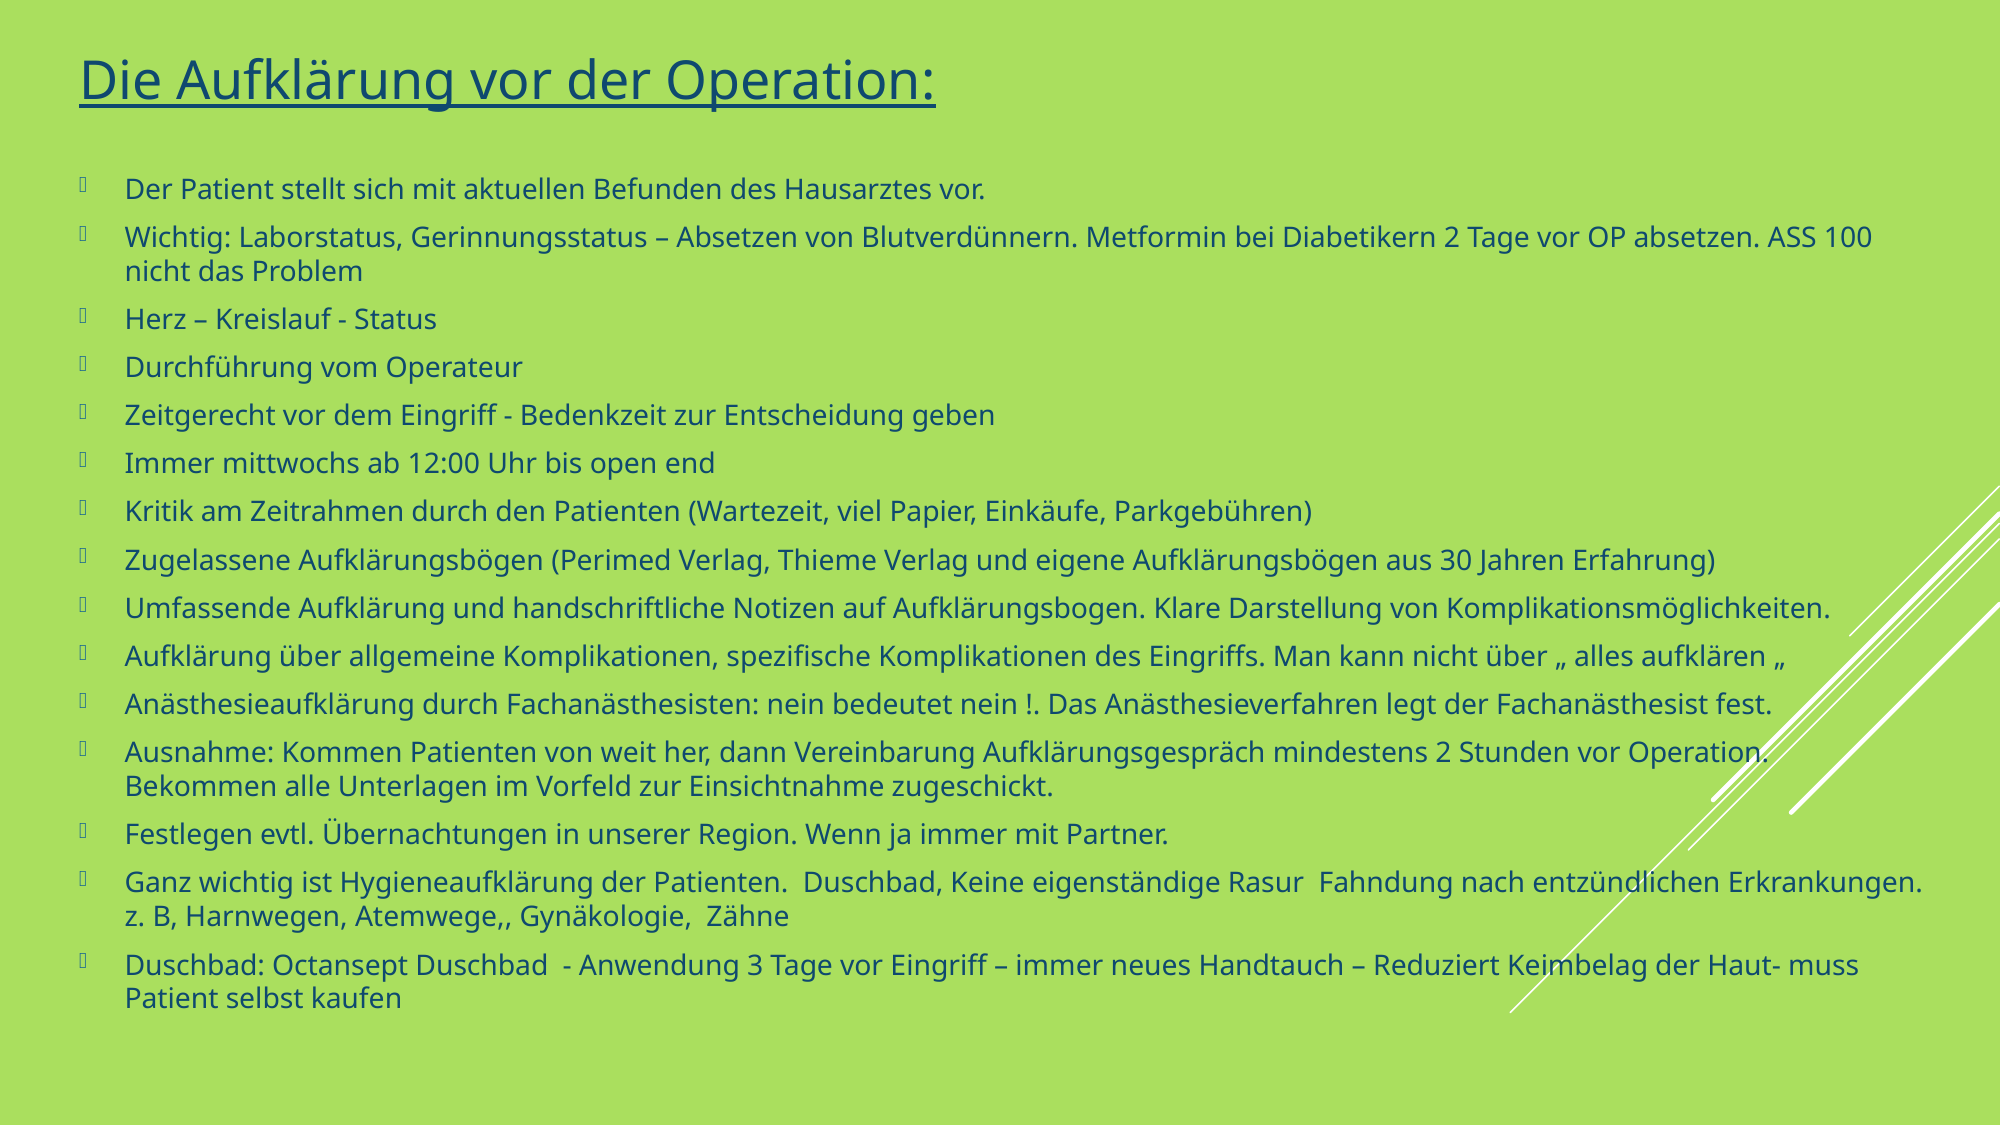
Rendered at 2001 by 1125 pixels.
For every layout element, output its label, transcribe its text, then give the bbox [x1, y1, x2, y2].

list Die Aufklärung vor der Operation: Der Patient stellt sich mit aktuellen Befunden des Hausarztes vor. Wichtig: Laborstatus, Gerinnungsstatus – Absetzen von Blutverdünnern. Metformin bei Diabetikern 2 Tage vor OP absetzen. ASS 100 nicht das Problem Herz – Kreislauf - Status Durchführung vom Operateur Zeitgerecht vor dem Eingriff - Bedenkzeit zur Entscheidung geben Immer mittwochs ab 12:00 Uhr bis open end Kritik am Zeitrahmen durch den Patienten (Wartezeit, viel Papier, Einkäufe, Parkgebühren) Zugelassene Aufklärungsbögen (Perimed Verlag, Thieme Verlag und eigene Aufklärungsbögen aus 30 Jahren Erfahrung) Umfassende Aufklärung und handschriftliche Notizen auf Aufklärungsbogen. Klare Darstellung von Komplikationsmöglichkeiten. Aufklärung über allgemeine Komplikationen, spezifische Komplikationen des Eingriffs. Man kann nicht über „ alles aufklären „ Anästhesieaufklärung durch Fachanästhesisten: nein bedeutet nein !. Das Anästhesieverfahren legt der Fachanästhesist fest. Ausnahme: Kommen Patienten von weit her, dann Vereinbarung Aufklärungsgespräch mindestens 2 Stunden vor Operation. Bekommen alle Unterlagen im Vorfeld zur Einsichtnahme zugeschickt. Festlegen evtl. Übernachtungen in unserer Region. Wenn ja immer mit Partner. Ganz wichtig ist Hygieneaufklärung der Patienten. Duschbad, Keine eigenständige Rasur Fahndung nach entzündlichen Erkrankungen. z. B, Harnwegen, Atemwege,, Gynäkologie, Zähne Duschbad: Octansept Duschbad - Anwendung 3 Tage vor Eingriff – immer neues Handtauch – Reduziert Keimbelag der Haut- muss Patient selbst kaufen [64, 38, 1945, 1049]
